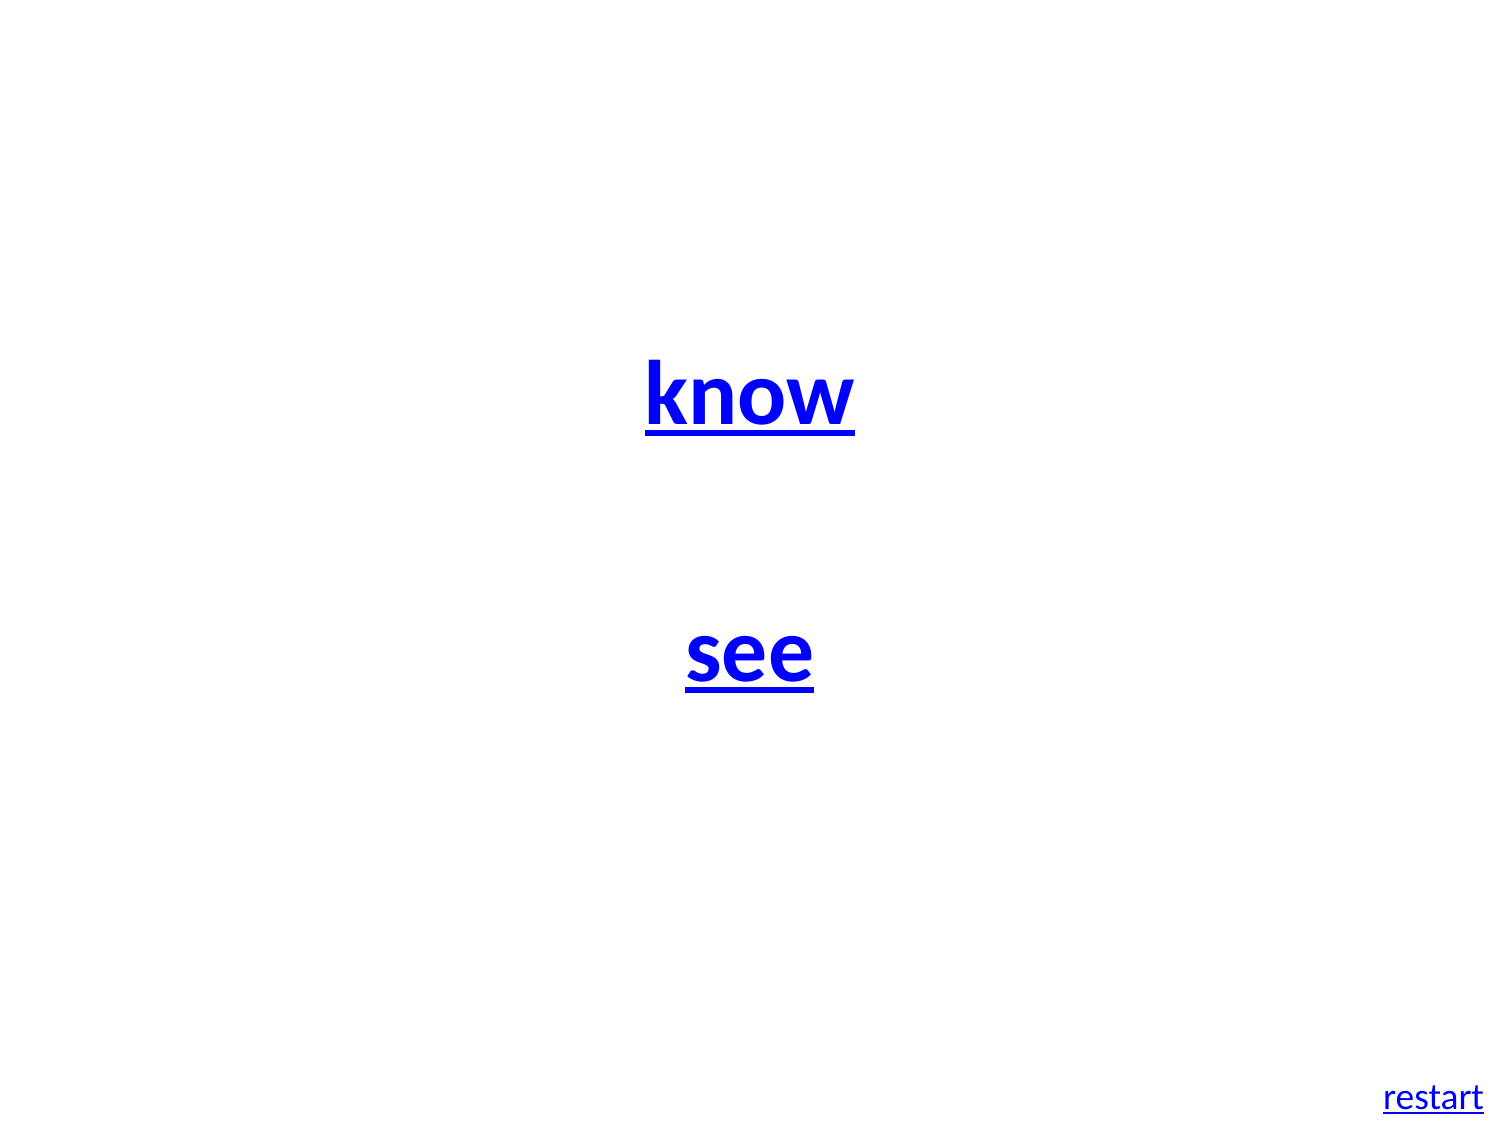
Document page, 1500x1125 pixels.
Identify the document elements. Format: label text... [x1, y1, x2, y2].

list know see [75, 324, 1425, 1005]
